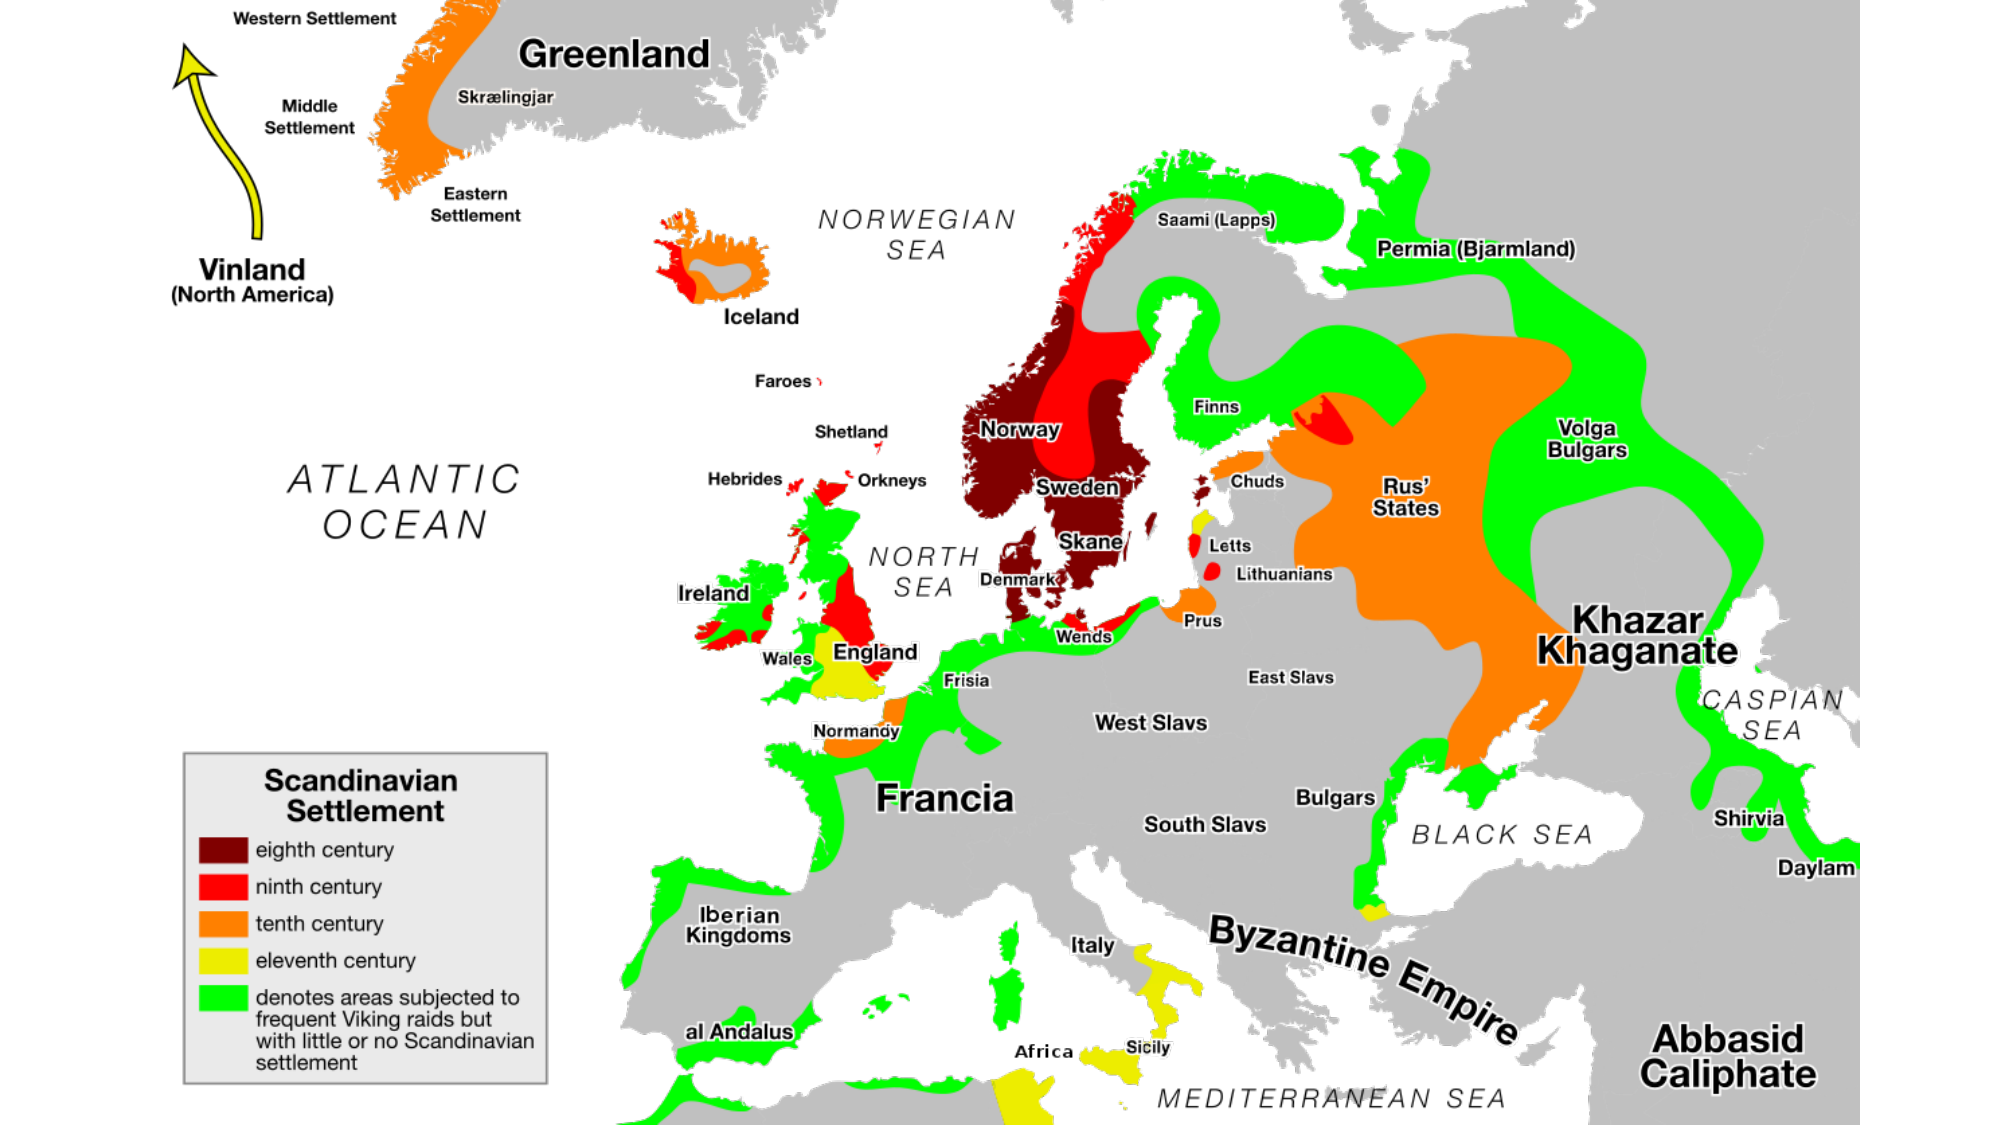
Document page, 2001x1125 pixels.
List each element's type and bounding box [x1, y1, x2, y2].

picture [140, 0, 1860, 1125]
